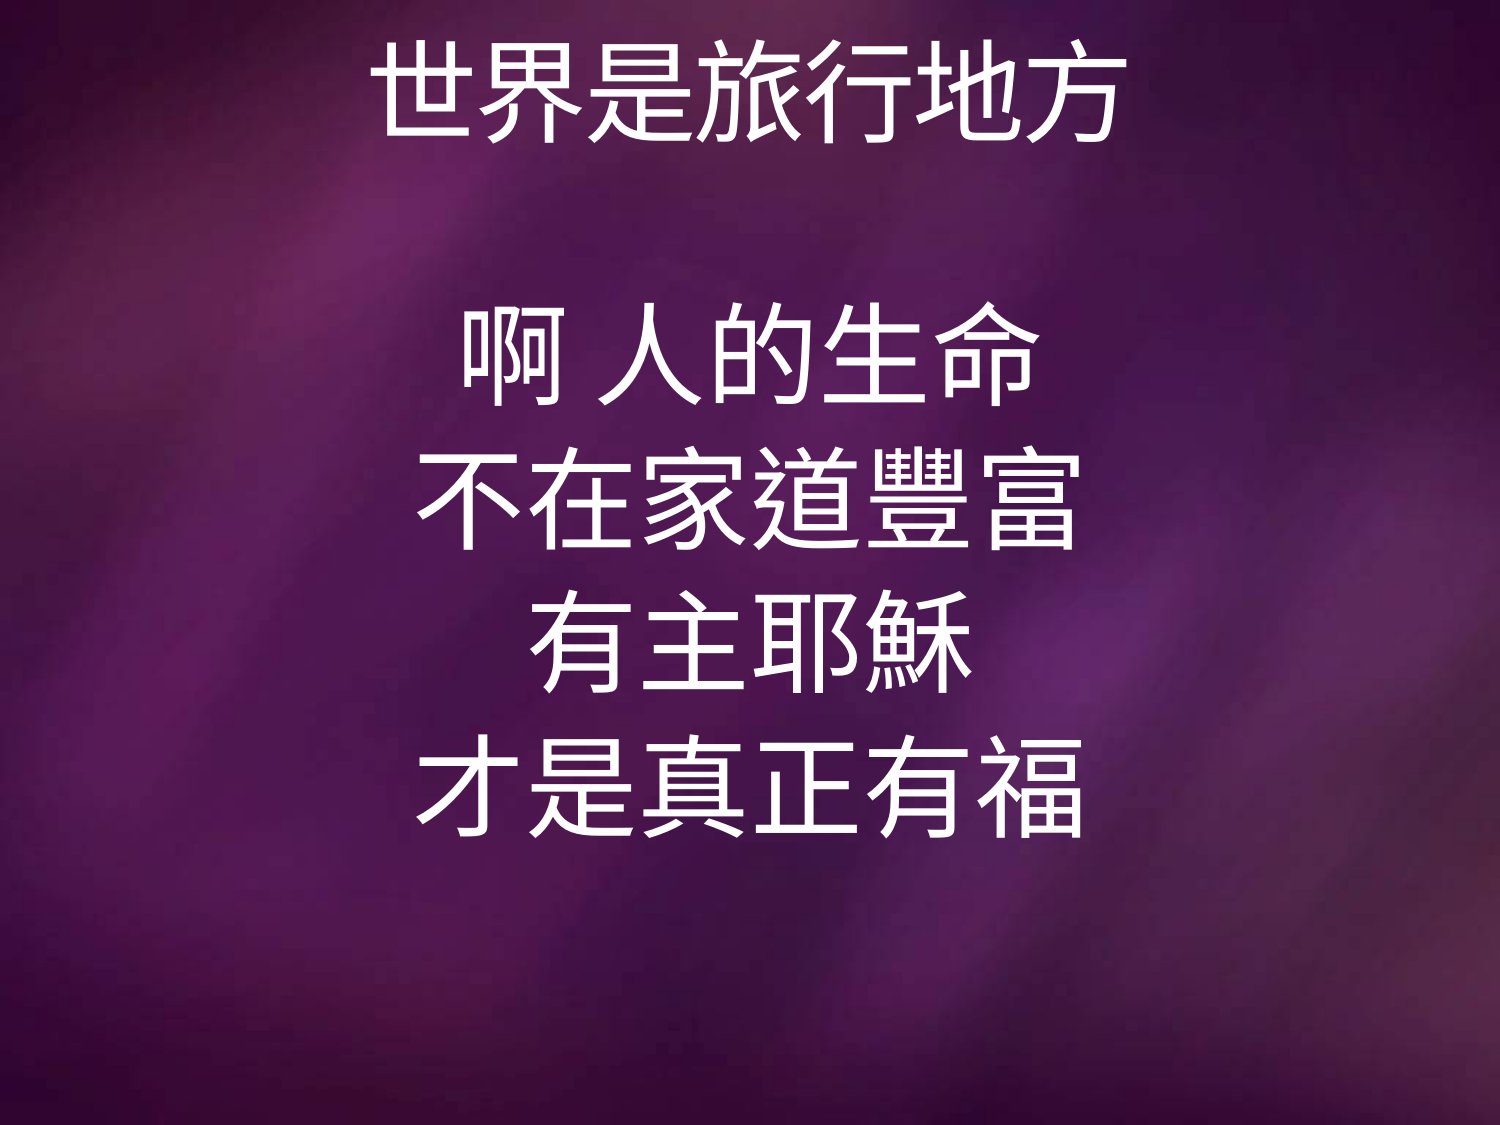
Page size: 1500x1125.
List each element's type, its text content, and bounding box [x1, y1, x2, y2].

list 啊 人的生命 不在家道豐富 有主耶穌 才是真正有福 [62, 299, 1438, 873]
picture [0, 0, 1500, 1125]
title 世界是旅行地方 [62, 37, 1438, 161]
